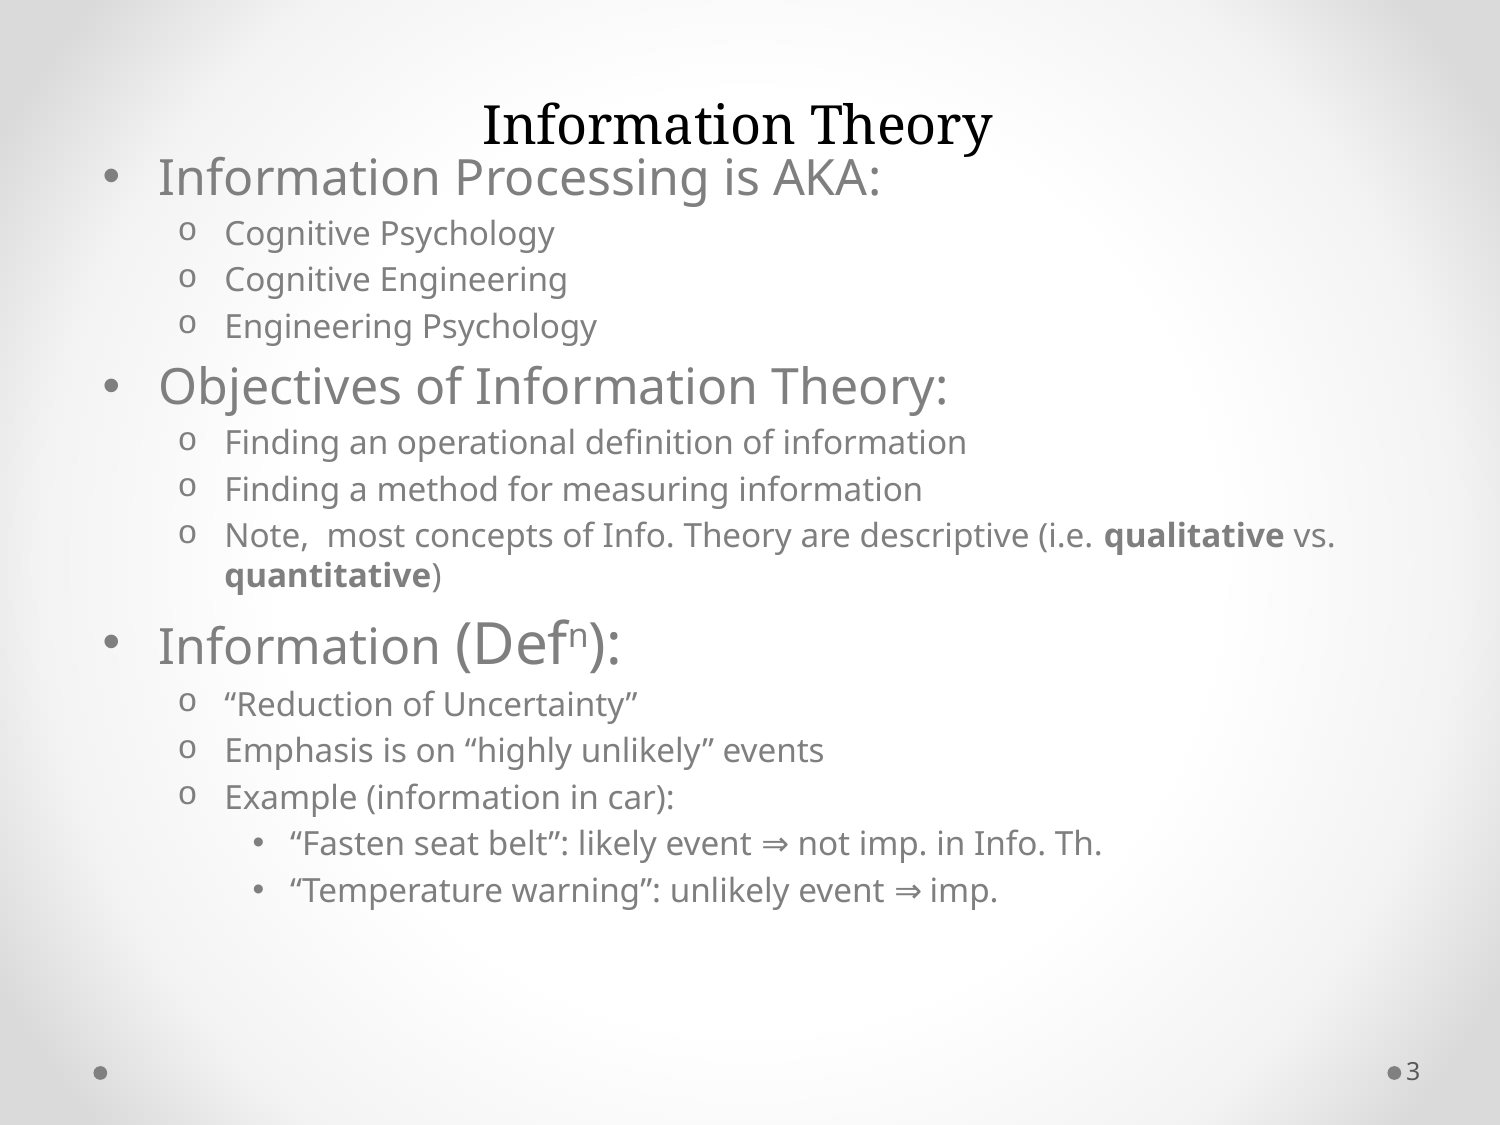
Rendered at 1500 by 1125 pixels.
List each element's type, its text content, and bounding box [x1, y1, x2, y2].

title Information Theory [62, 62, 1413, 163]
slide_number 3 [1401, 1042, 1494, 1103]
picture [0, 0, 1500, 1125]
list Information Processing is AKA: Cognitive Psychology Cognitive Engineering Engineering Psychology Objectives of Information Theory: Finding an operational definition of information Finding a method for measuring information Note, most concepts of Info. Theory are descriptive (i.e. qualitative vs. quantitative) Information (Defn): “Reduction of Uncertainty” Emphasis is on “highly unlikely” events Example (information in car): “Fasten seat belt”: likely event ⇒ not imp. in Info. Th. “Temperature warning”: unlikely event ⇒ imp. [87, 137, 1438, 1113]
